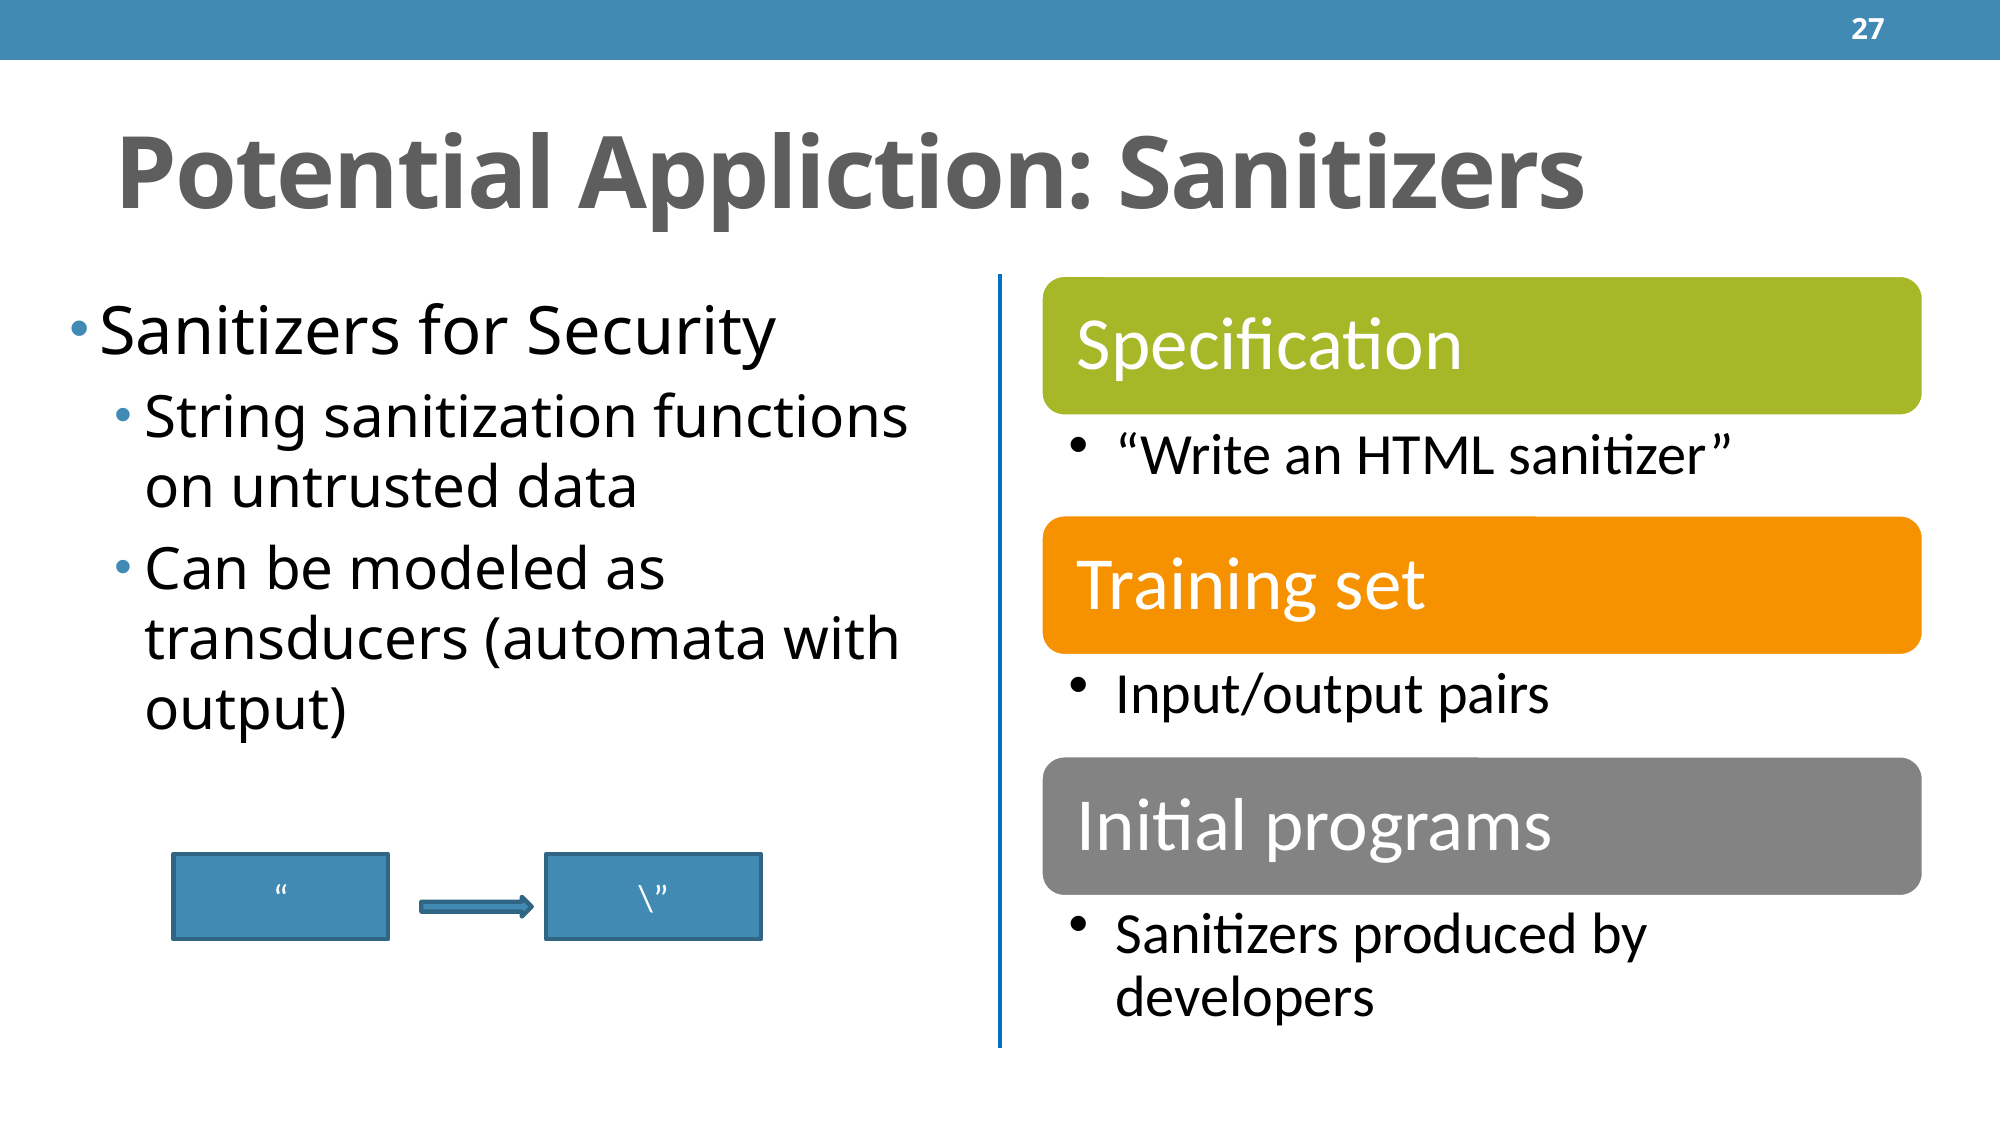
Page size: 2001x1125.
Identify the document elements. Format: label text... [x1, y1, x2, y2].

slide_number 27 [1666, 3, 1900, 57]
text_box [419, 894, 534, 919]
list Sanitizers for Security String sanitization functions on untrusted data Can be modeled as transducers (automata with output) [54, 280, 938, 886]
text_box “ [171, 852, 390, 941]
title Potential Appliction: Sanitizers [99, 87, 1956, 250]
text_box \” [544, 852, 763, 941]
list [1040, 269, 1925, 1045]
